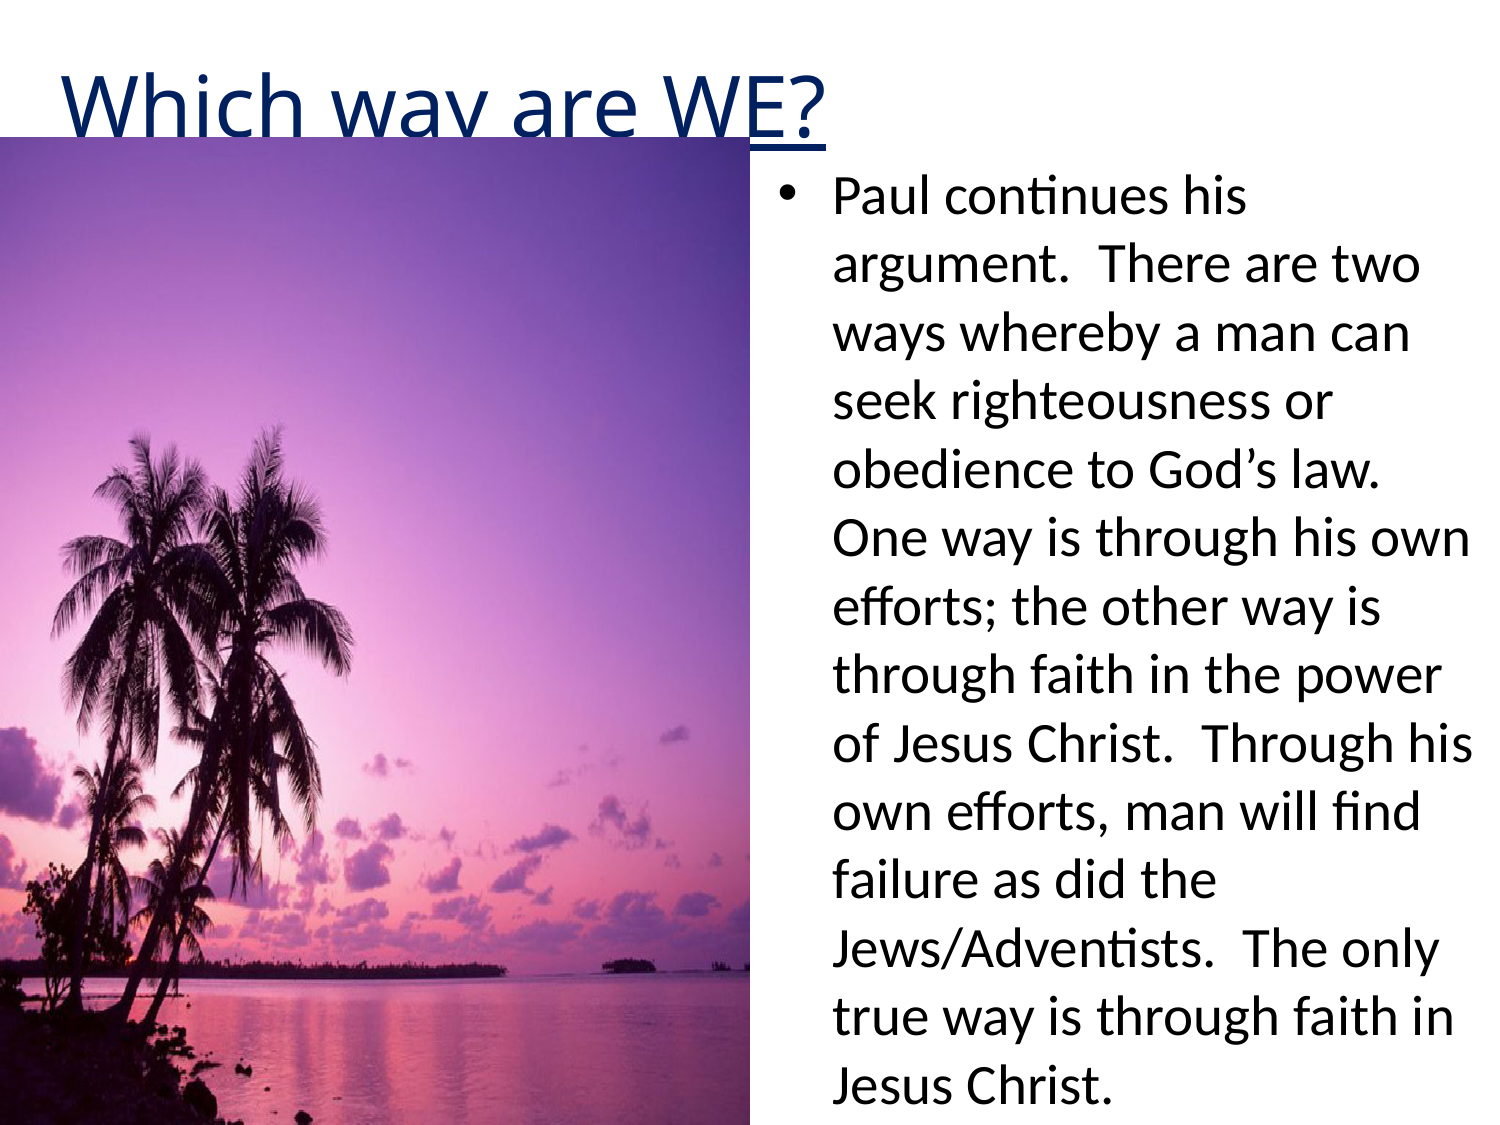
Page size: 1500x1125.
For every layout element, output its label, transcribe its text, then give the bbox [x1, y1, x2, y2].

title Which way are WE? [0, 45, 888, 163]
list Paul continues his argument. There are two ways whereby a man can seek righteousness or obedience to God’s law. One way is through his own efforts; the other way is through faith in the power of Jesus Christ. Through his own efforts, man will find failure as did the Jews/Adventists. The only true way is through faith in Jesus Christ. [762, 149, 1500, 1125]
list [0, 137, 751, 1125]
